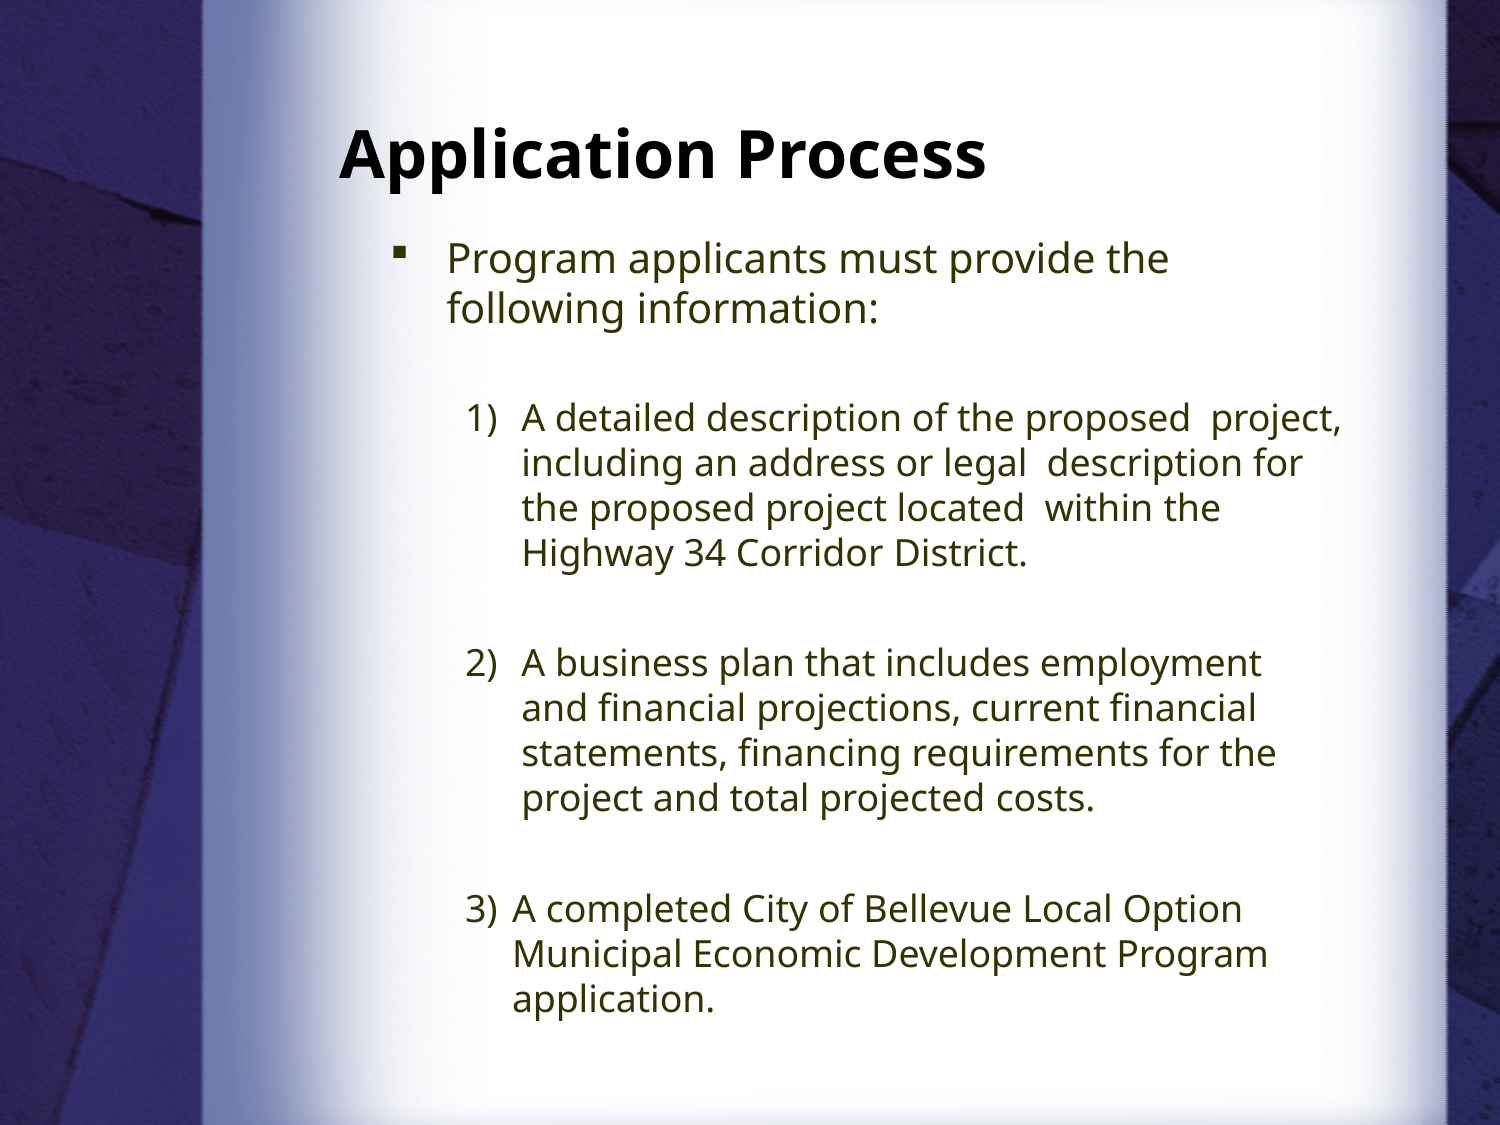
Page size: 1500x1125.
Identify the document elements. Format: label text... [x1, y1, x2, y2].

picture [0, 0, 1500, 1125]
title Application Process [338, 109, 1077, 300]
text_box Program applicants must provide the following information: A detailed description of the proposed project, including an address or legal description for the proposed project located within the Highway 34 Corridor District. A business plan that includes employment and financial projections, current financial statements, financing requirements for the project and total projected costs. A completed City of Bellevue Local Option Municipal Economic Development Program application. [387, 229, 1350, 1021]
